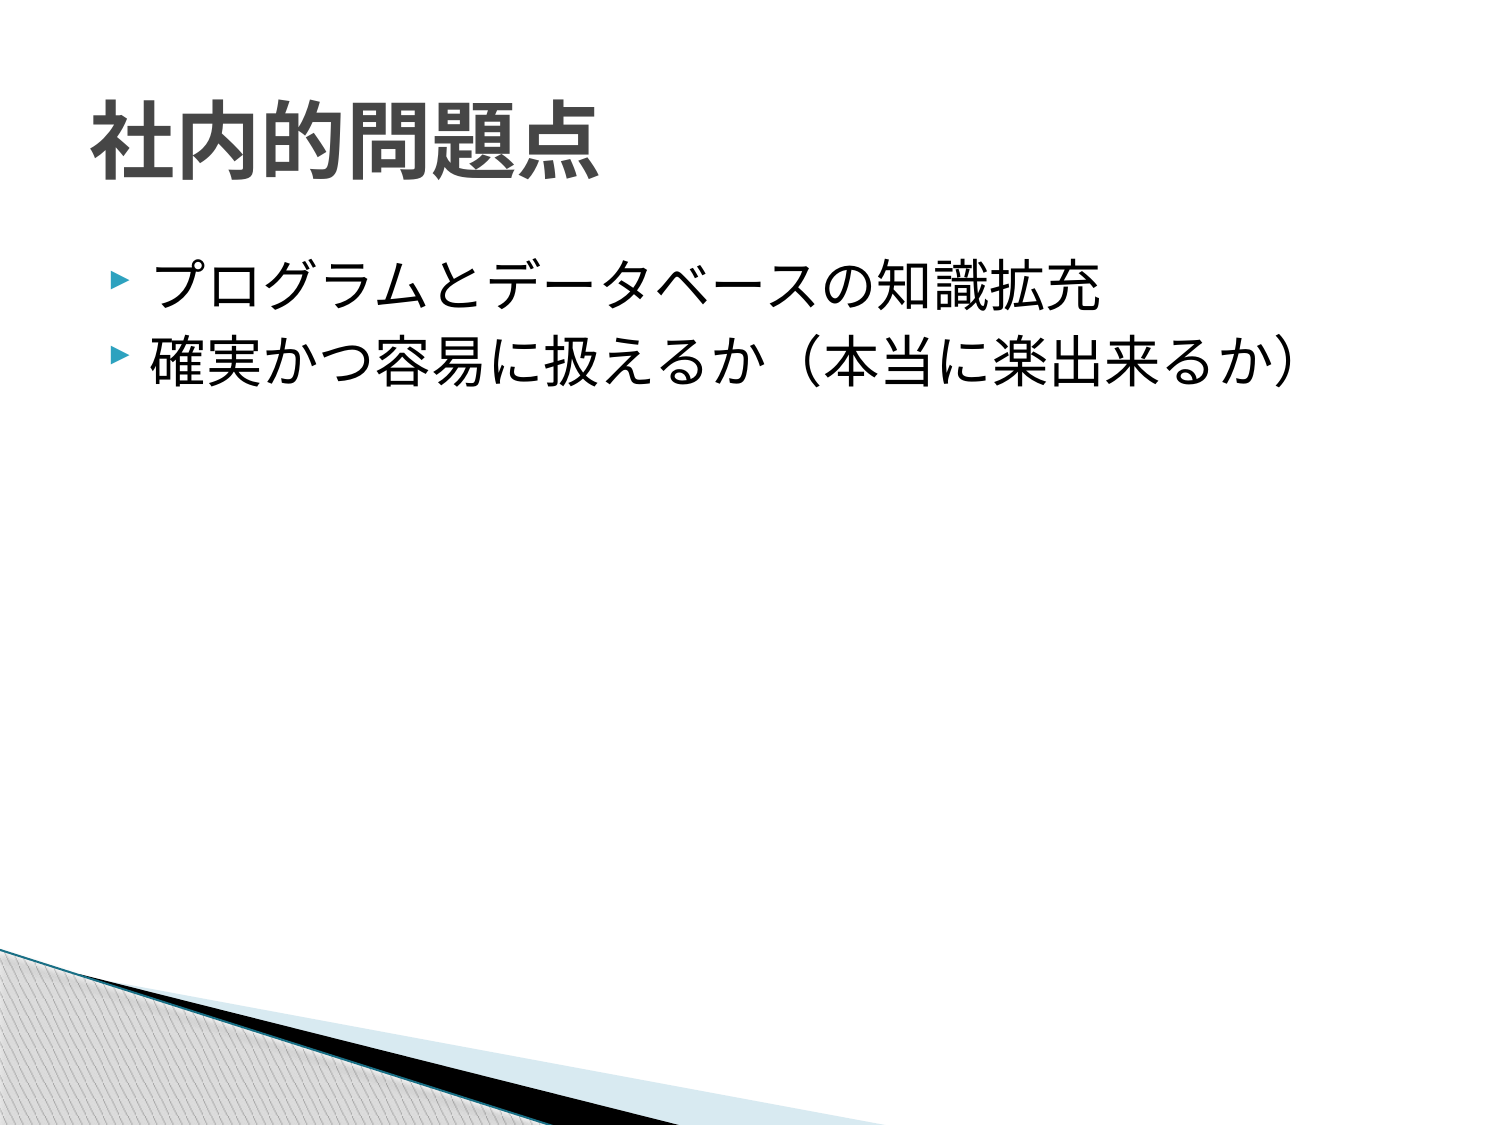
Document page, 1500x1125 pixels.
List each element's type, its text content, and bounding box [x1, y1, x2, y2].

title 社内的問題点 [75, 45, 1425, 233]
list プログラムとデータベースの知識拡充 確実かつ容易に扱えるか（本当に楽出来るか） [75, 243, 1425, 986]
